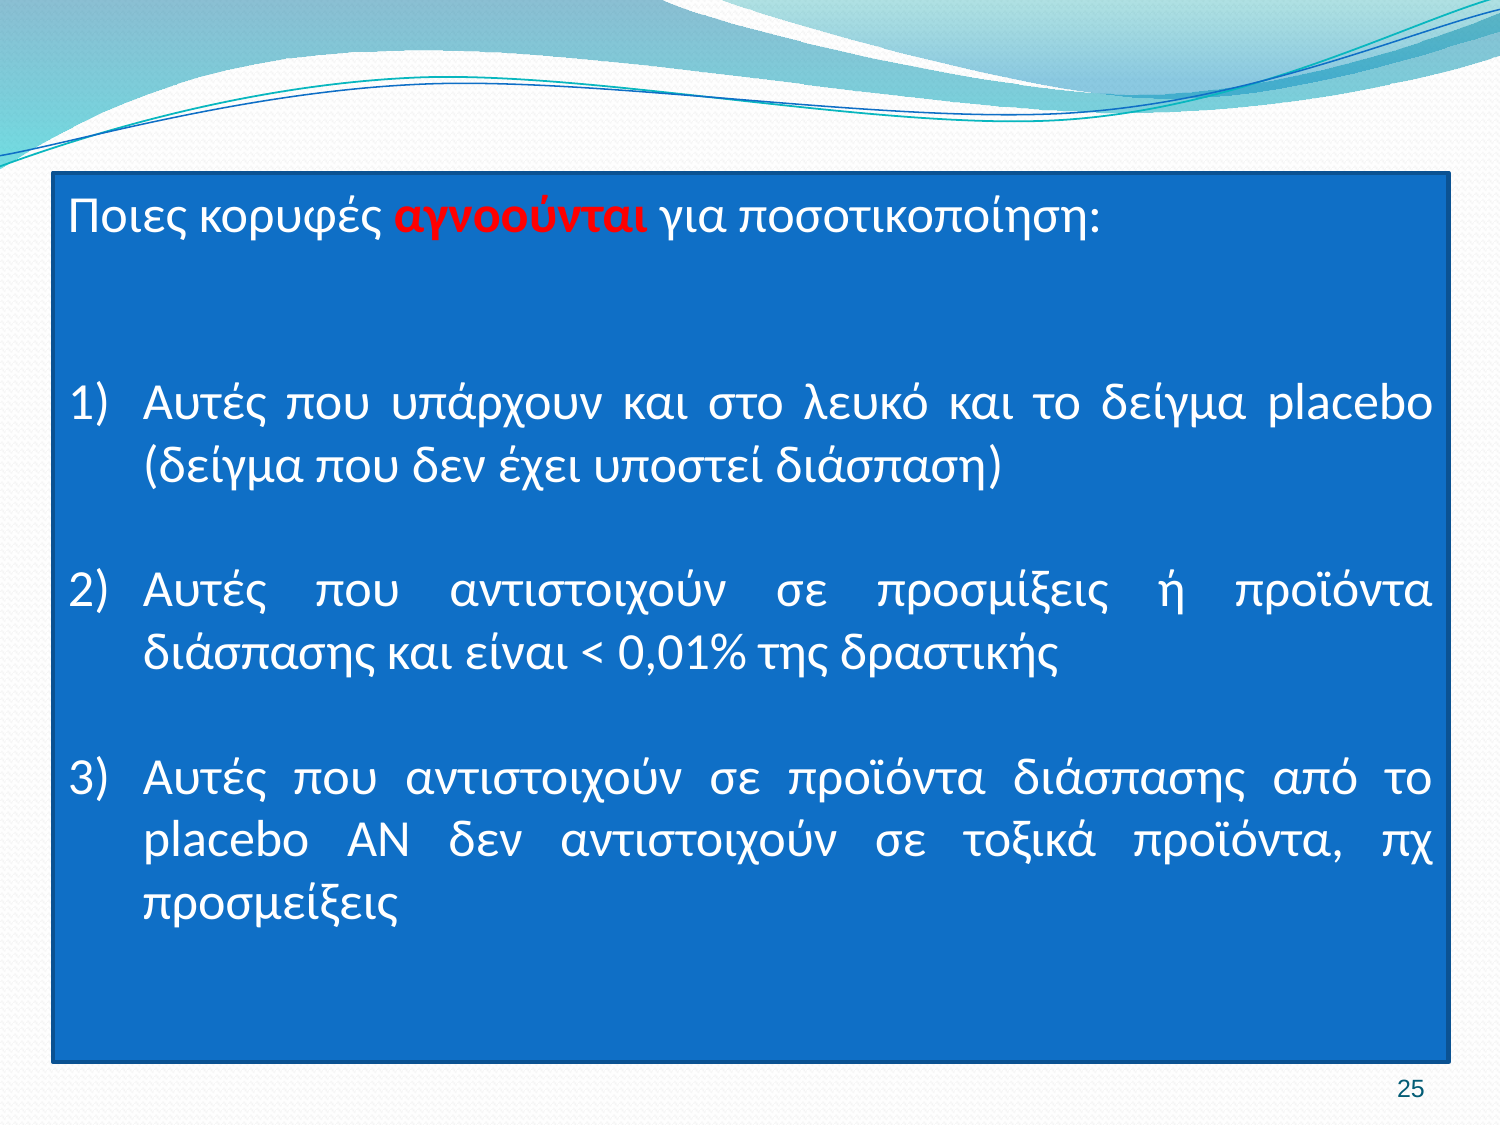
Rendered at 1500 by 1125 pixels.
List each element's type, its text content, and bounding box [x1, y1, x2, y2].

slide_number 25 [1299, 1064, 1425, 1103]
text_box Ποιες κορυφές αγνοούνται για ποσοτικοποίηση: Αυτές που υπάρχουν και στο λευκό και το δείγμα placebo (δείγμα που δεν έχει υποστεί διάσπαση) Αυτές που αντιστοιχούν σε προσμίξεις ή προϊόντα διάσπασης και είναι < 0,01% της δραστικής Αυτές που αντιστοιχούν σε προϊόντα διάσπασης από το placebo ΑΝ δεν αντιστοιχούν σε τοξικά προϊόντα, πχ προσμείξεις [51, 171, 1451, 1064]
